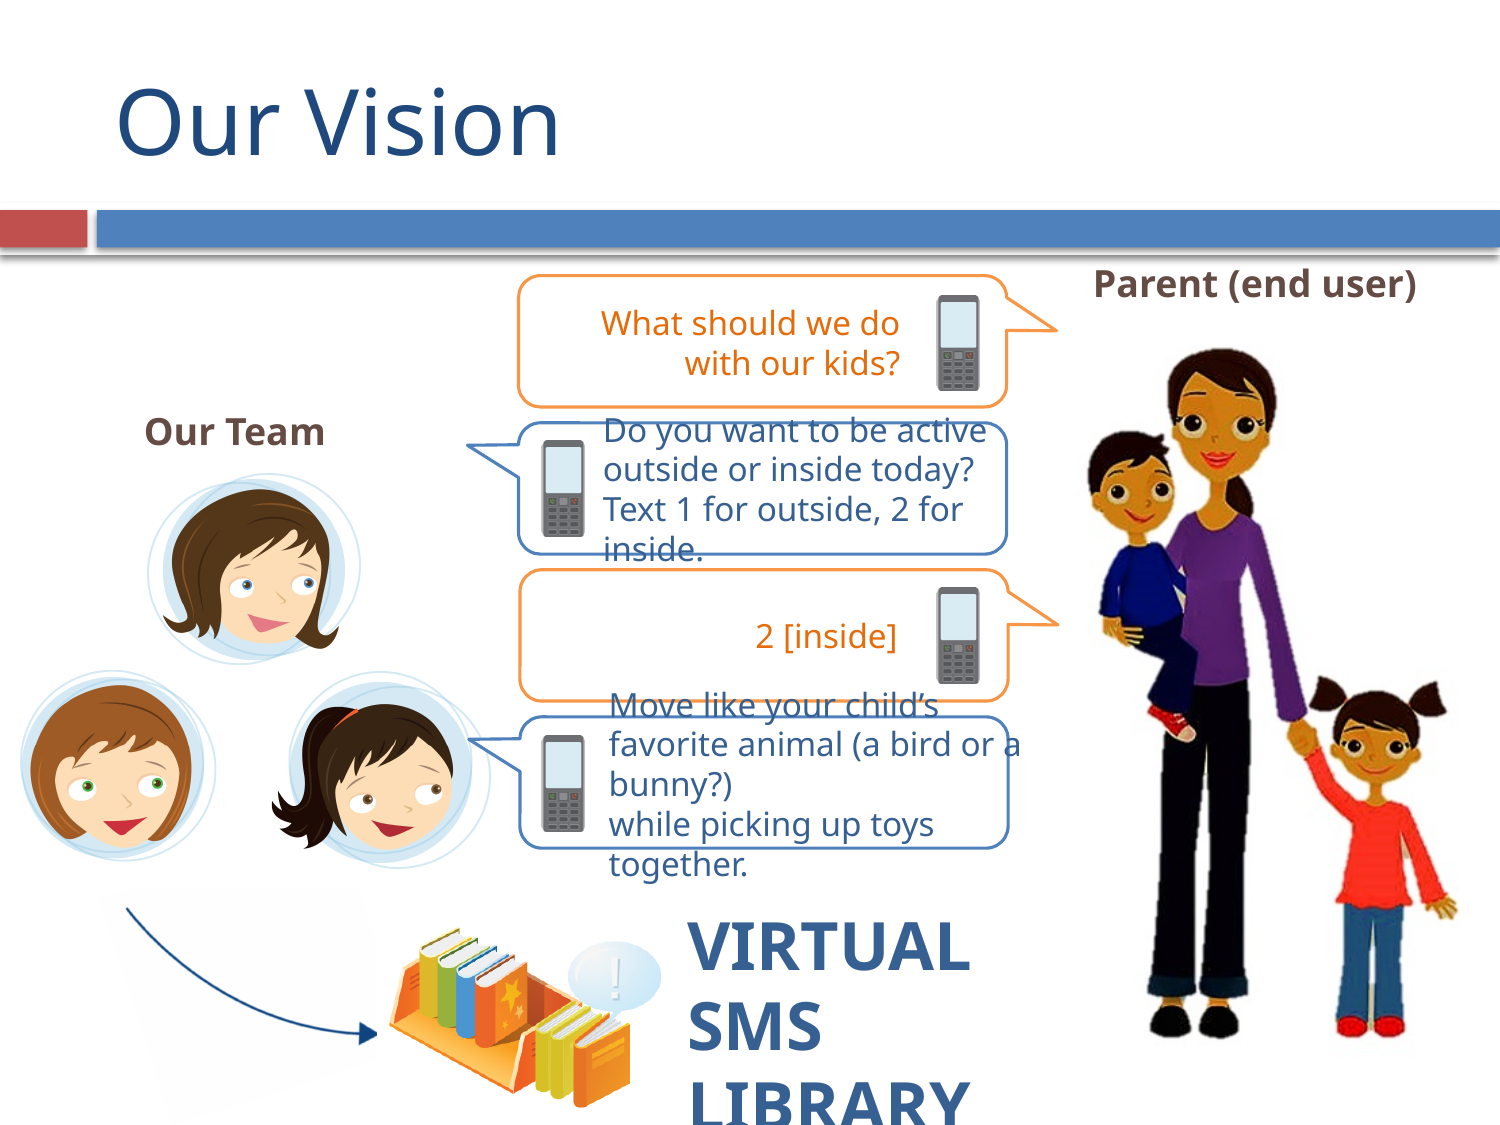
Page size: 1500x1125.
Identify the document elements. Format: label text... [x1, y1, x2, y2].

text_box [0, 400, 506, 888]
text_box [518, 275, 1067, 849]
text_box VIRTUAL SMS LIBRARY [672, 896, 1120, 1125]
title Our Vision [99, 37, 1438, 200]
picture [100, 888, 673, 1125]
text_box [1068, 252, 1478, 1059]
